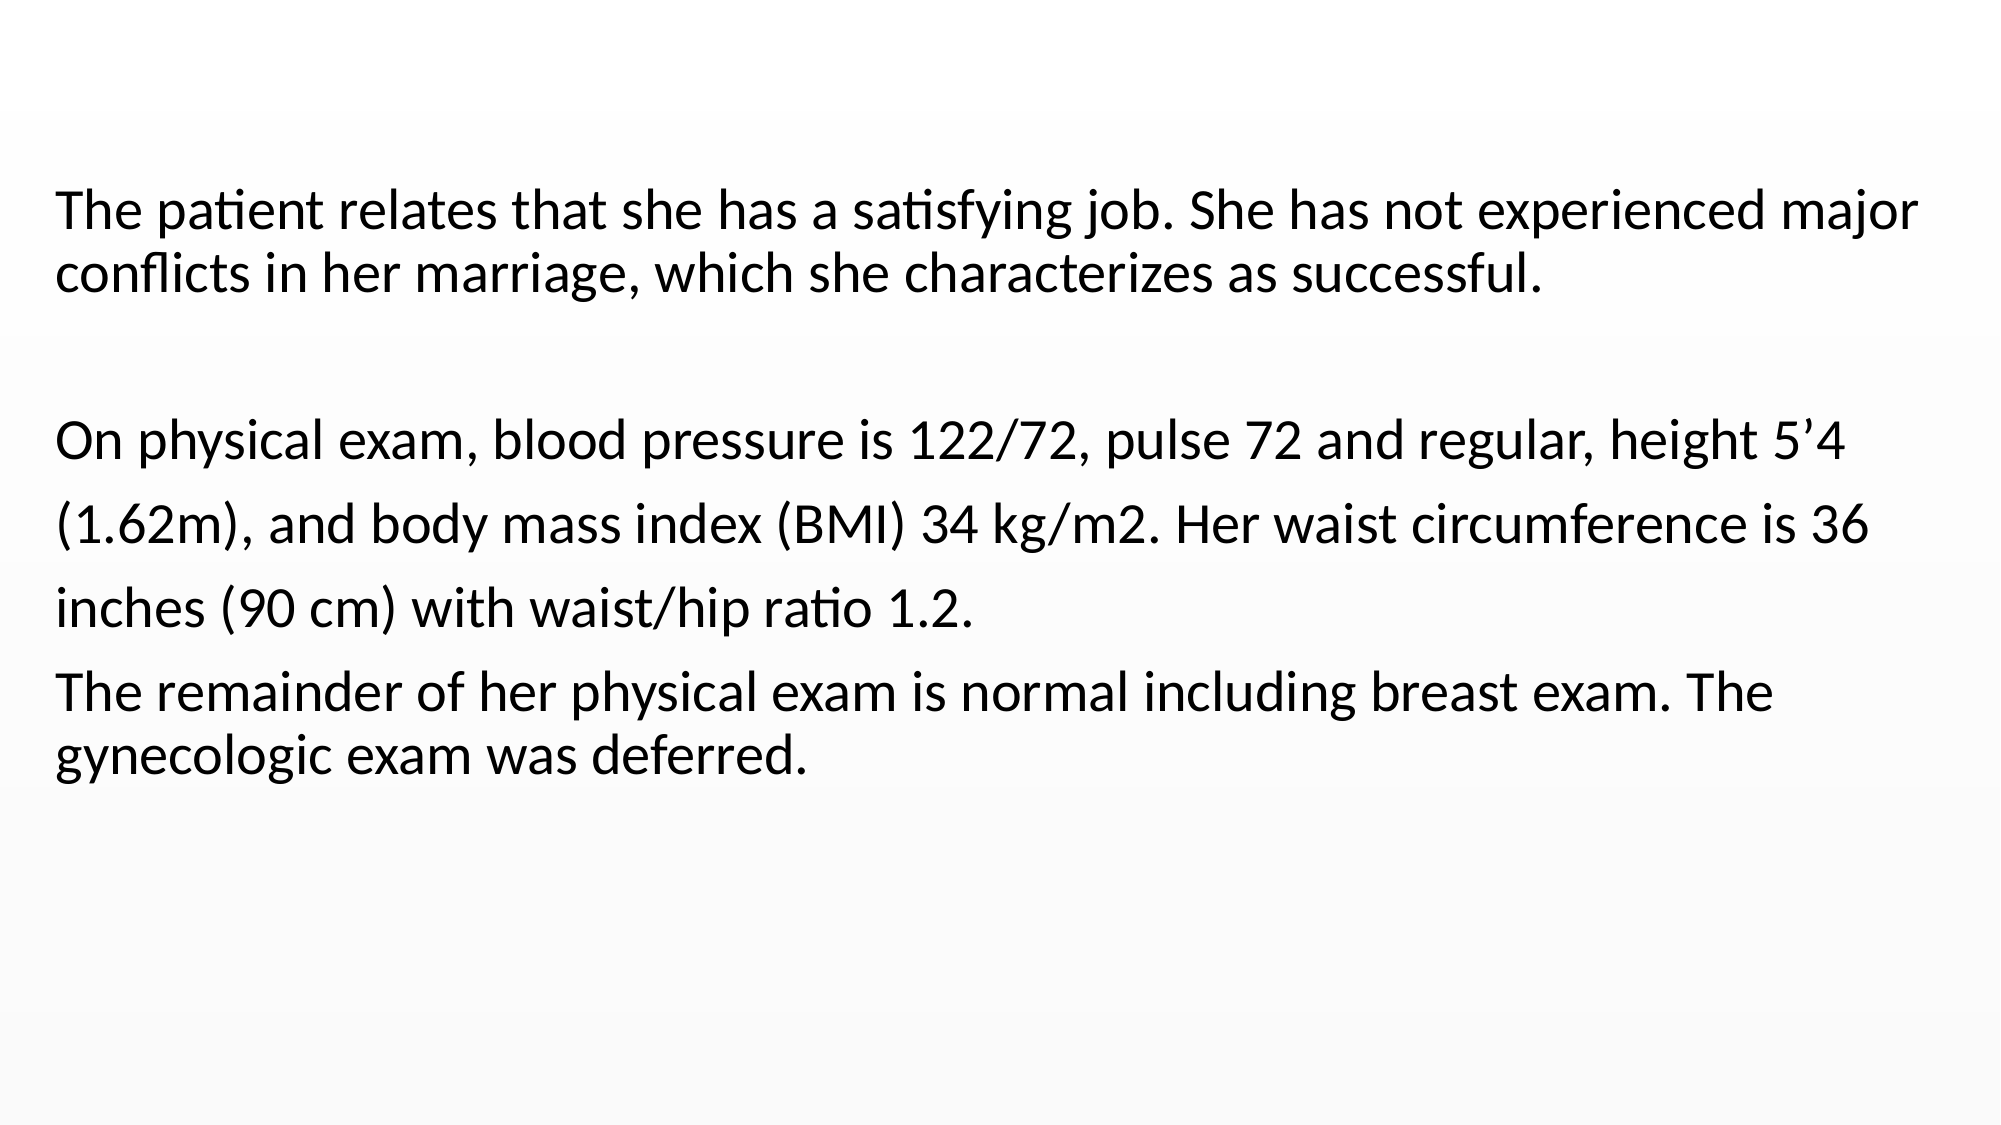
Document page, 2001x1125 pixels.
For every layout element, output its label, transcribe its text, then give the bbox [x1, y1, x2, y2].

list The patient relates that she has a satisfying job. She has not experienced major conflicts in her marriage, which she characterizes as successful. On physical exam, blood pressure is 122/72, pulse 72 and regular, height 5’4 (1.62m), and body mass index (BMI) 34 kg/m2. Her waist circumference is 36 inches (90 cm) with waist/hip ratio 1.2. The remainder of her physical exam is normal including breast exam. The gynecologic exam was deferred. [40, 171, 1961, 1014]
